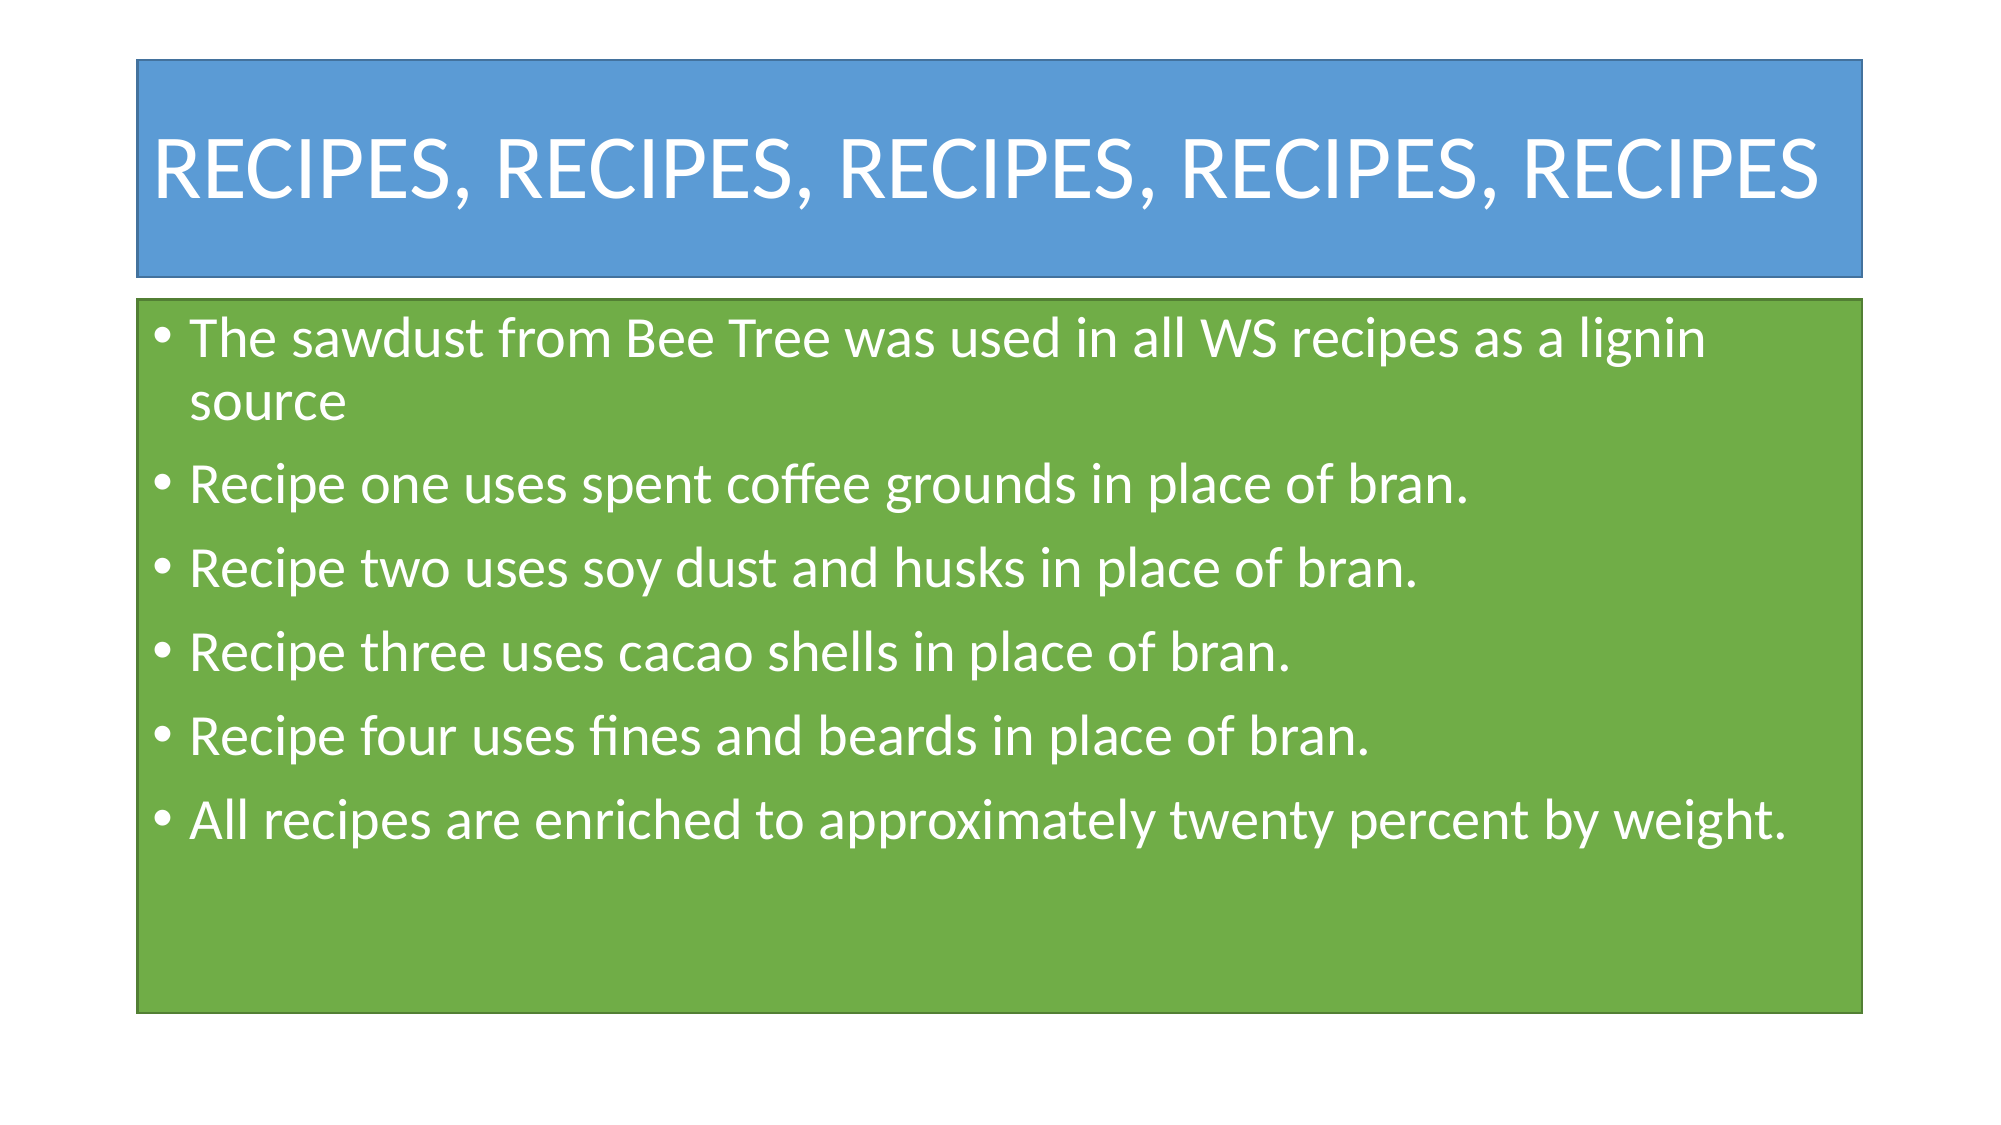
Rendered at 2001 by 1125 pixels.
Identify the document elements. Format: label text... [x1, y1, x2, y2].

list The sawdust from Bee Tree was used in all WS recipes as a lignin source Recipe one uses spent coffee grounds in place of bran. Recipe two uses soy dust and husks in place of bran. Recipe three uses cacao shells in place of bran. Recipe four uses fines and beards in place of bran. All recipes are enriched to approximately twenty percent by weight. [136, 298, 1863, 1014]
title RECIPES, RECIPES, RECIPES, RECIPES, RECIPES [136, 59, 1863, 278]
